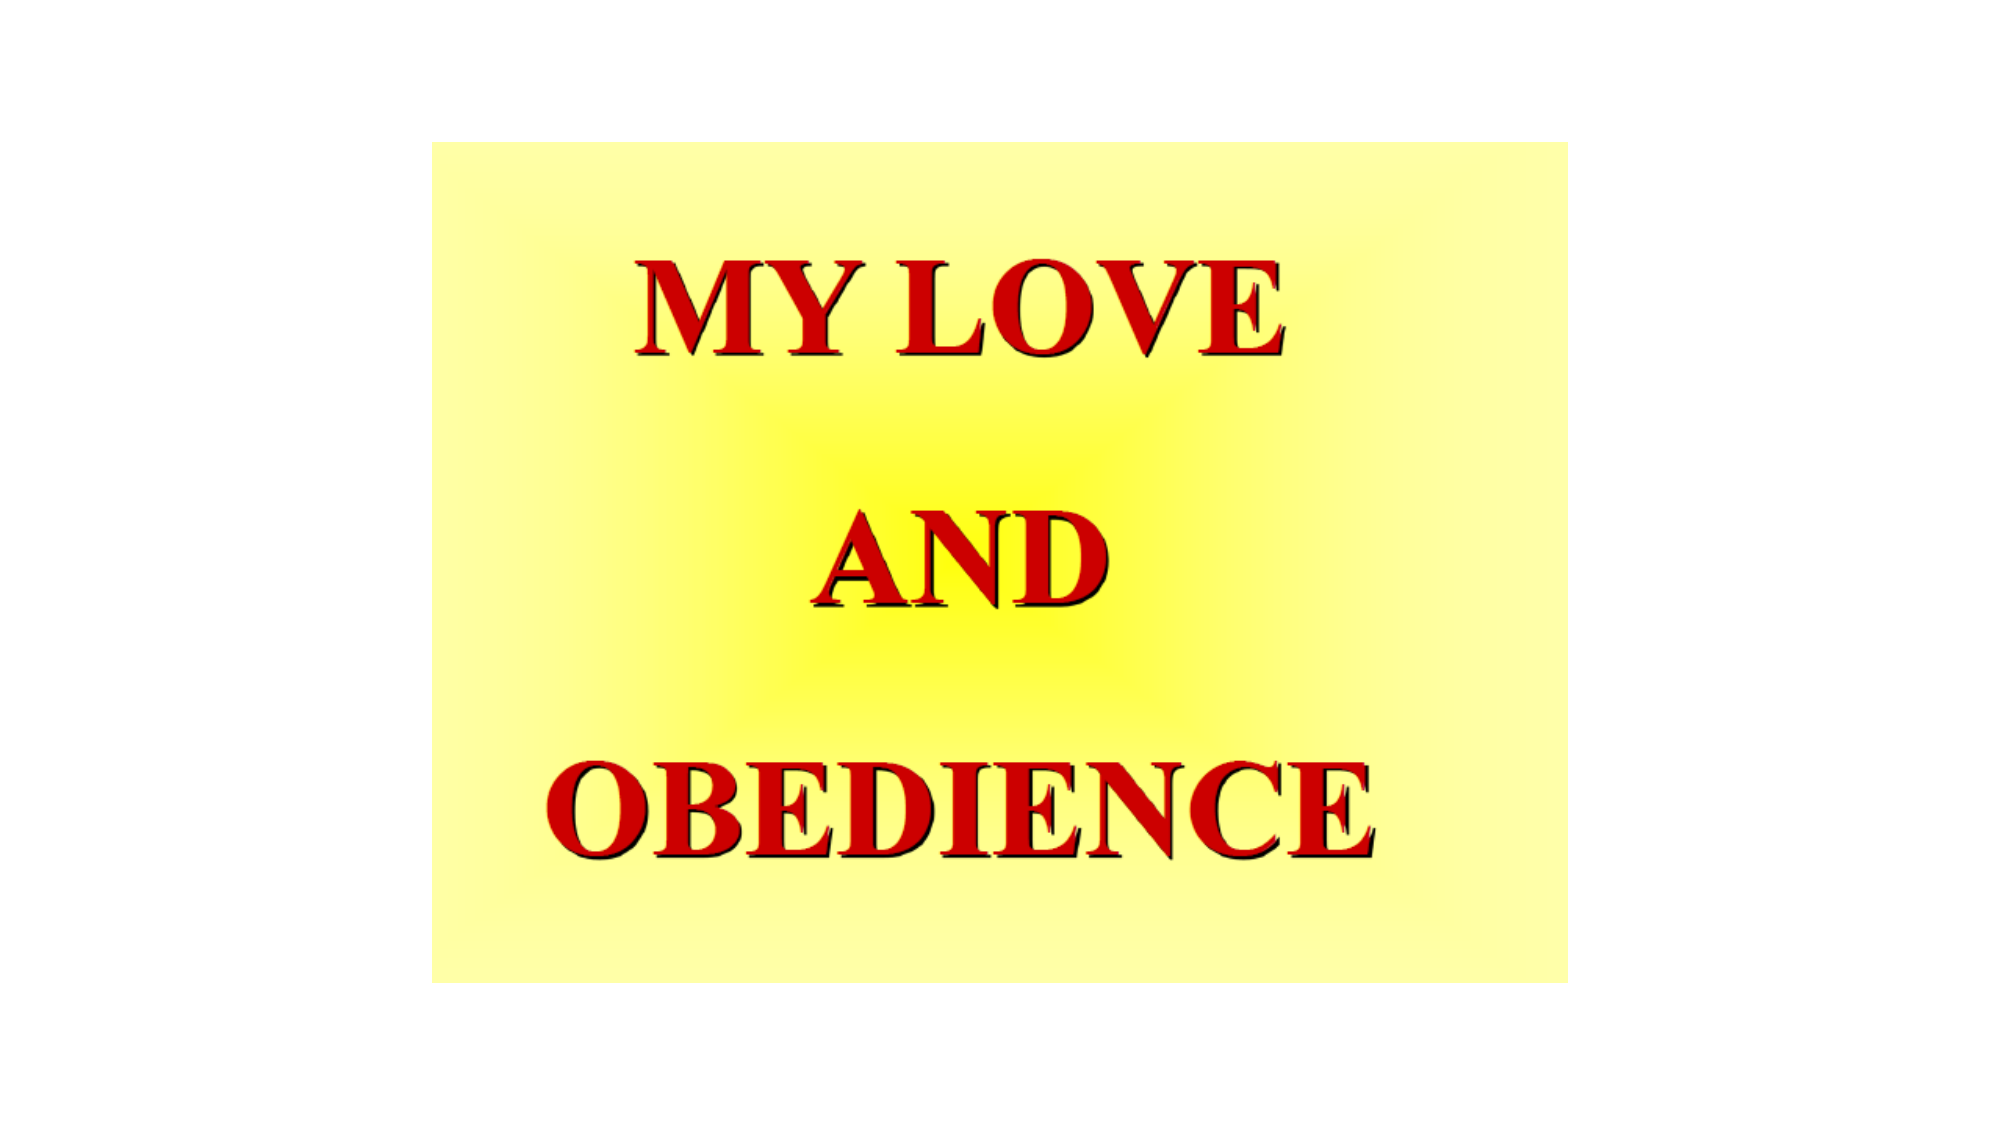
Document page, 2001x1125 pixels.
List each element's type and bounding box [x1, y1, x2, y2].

picture [432, 142, 1568, 983]
